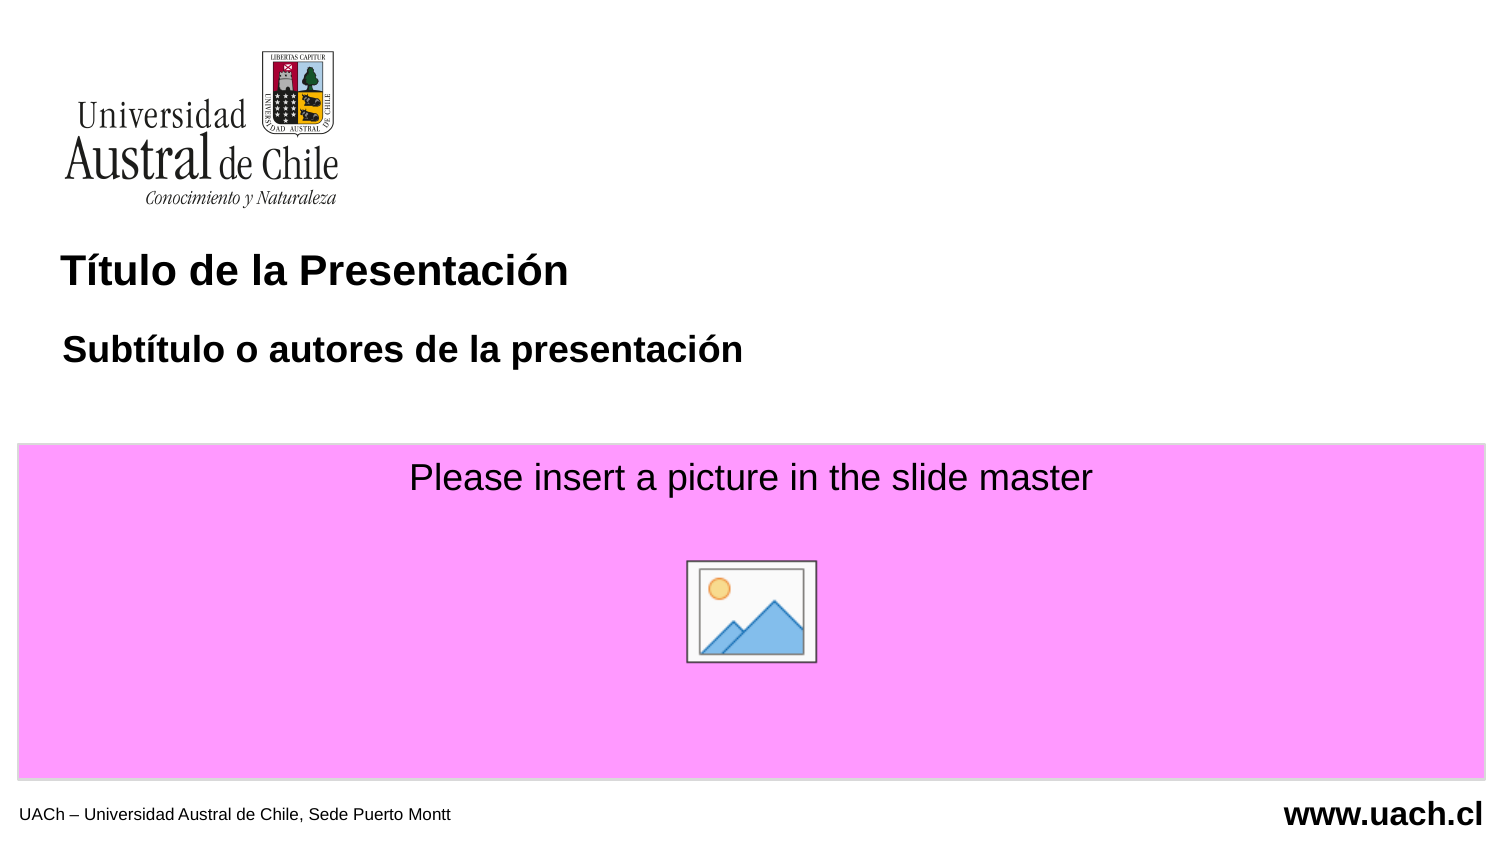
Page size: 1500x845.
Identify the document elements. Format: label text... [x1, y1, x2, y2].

picture [41, 25, 362, 238]
picture [19, 445, 1484, 779]
list Título de la Presentación [59, 248, 1459, 296]
list Subtítulo o autores de la presentación [62, 324, 1460, 409]
